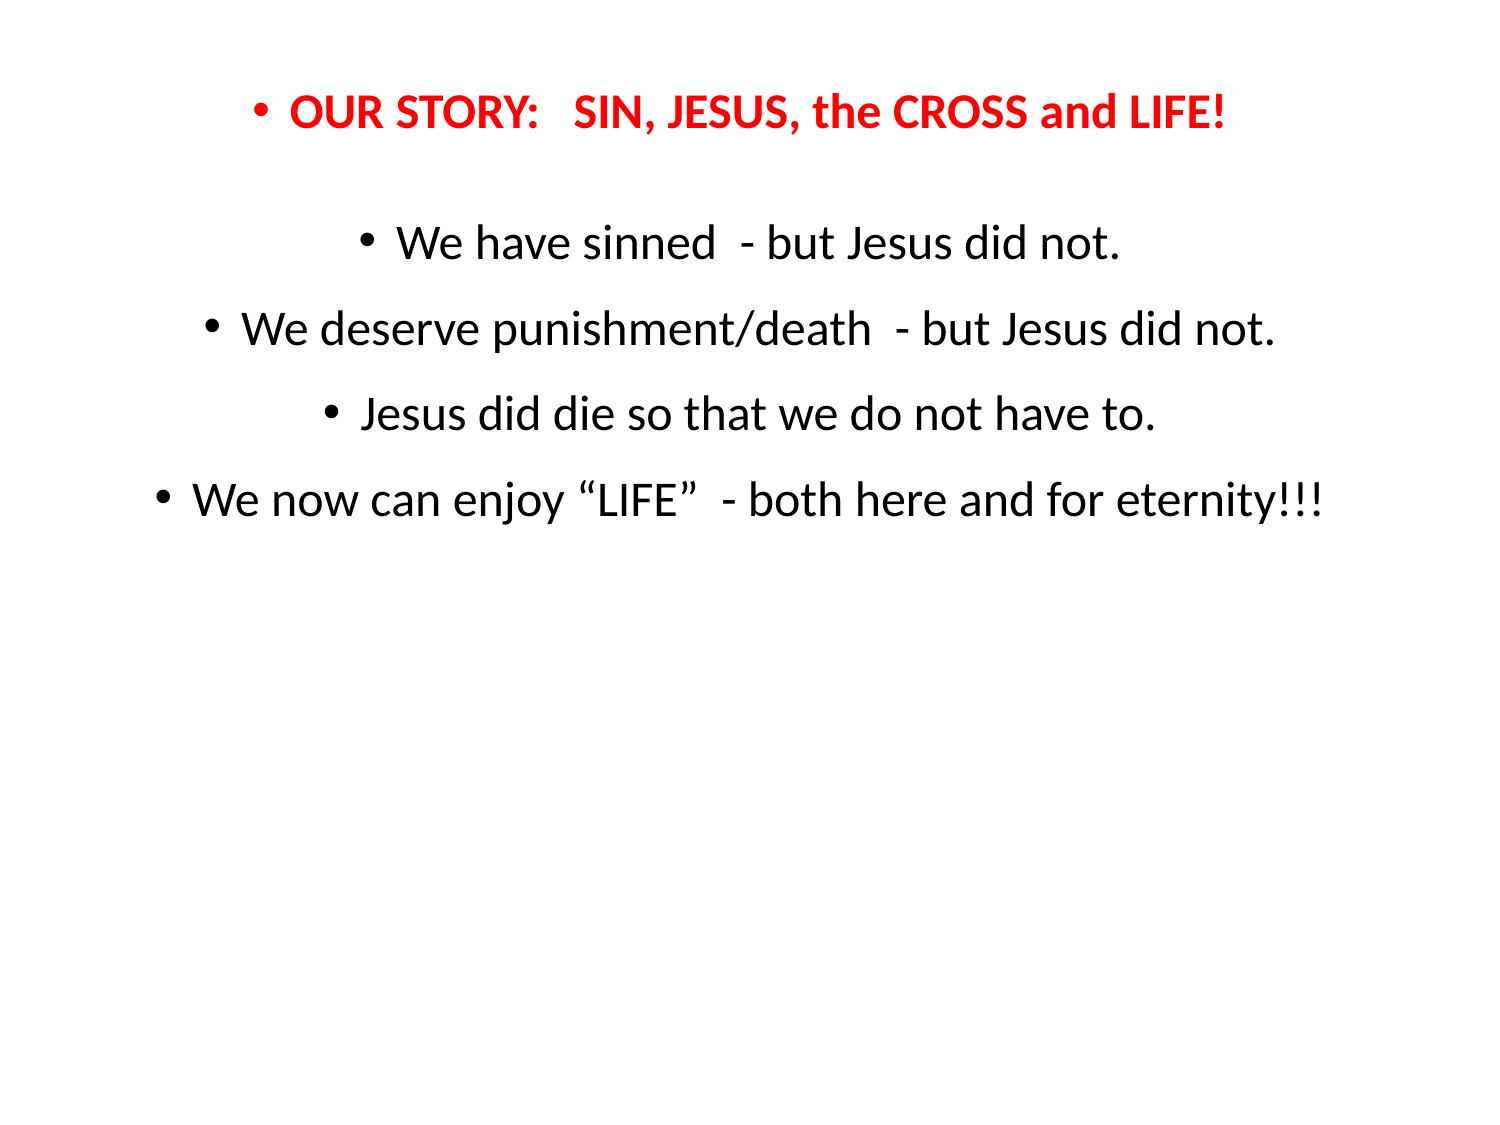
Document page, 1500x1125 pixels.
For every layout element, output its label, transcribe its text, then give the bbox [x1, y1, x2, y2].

list OUR STORY: SIN, JESUS, the CROSS and LIFE! We have sinned - but Jesus did not. We deserve punishment/death - but Jesus did not. Jesus did die so that we do not have to. We now can enjoy “LIFE” - both here and for eternity!!! [103, 62, 1397, 1029]
